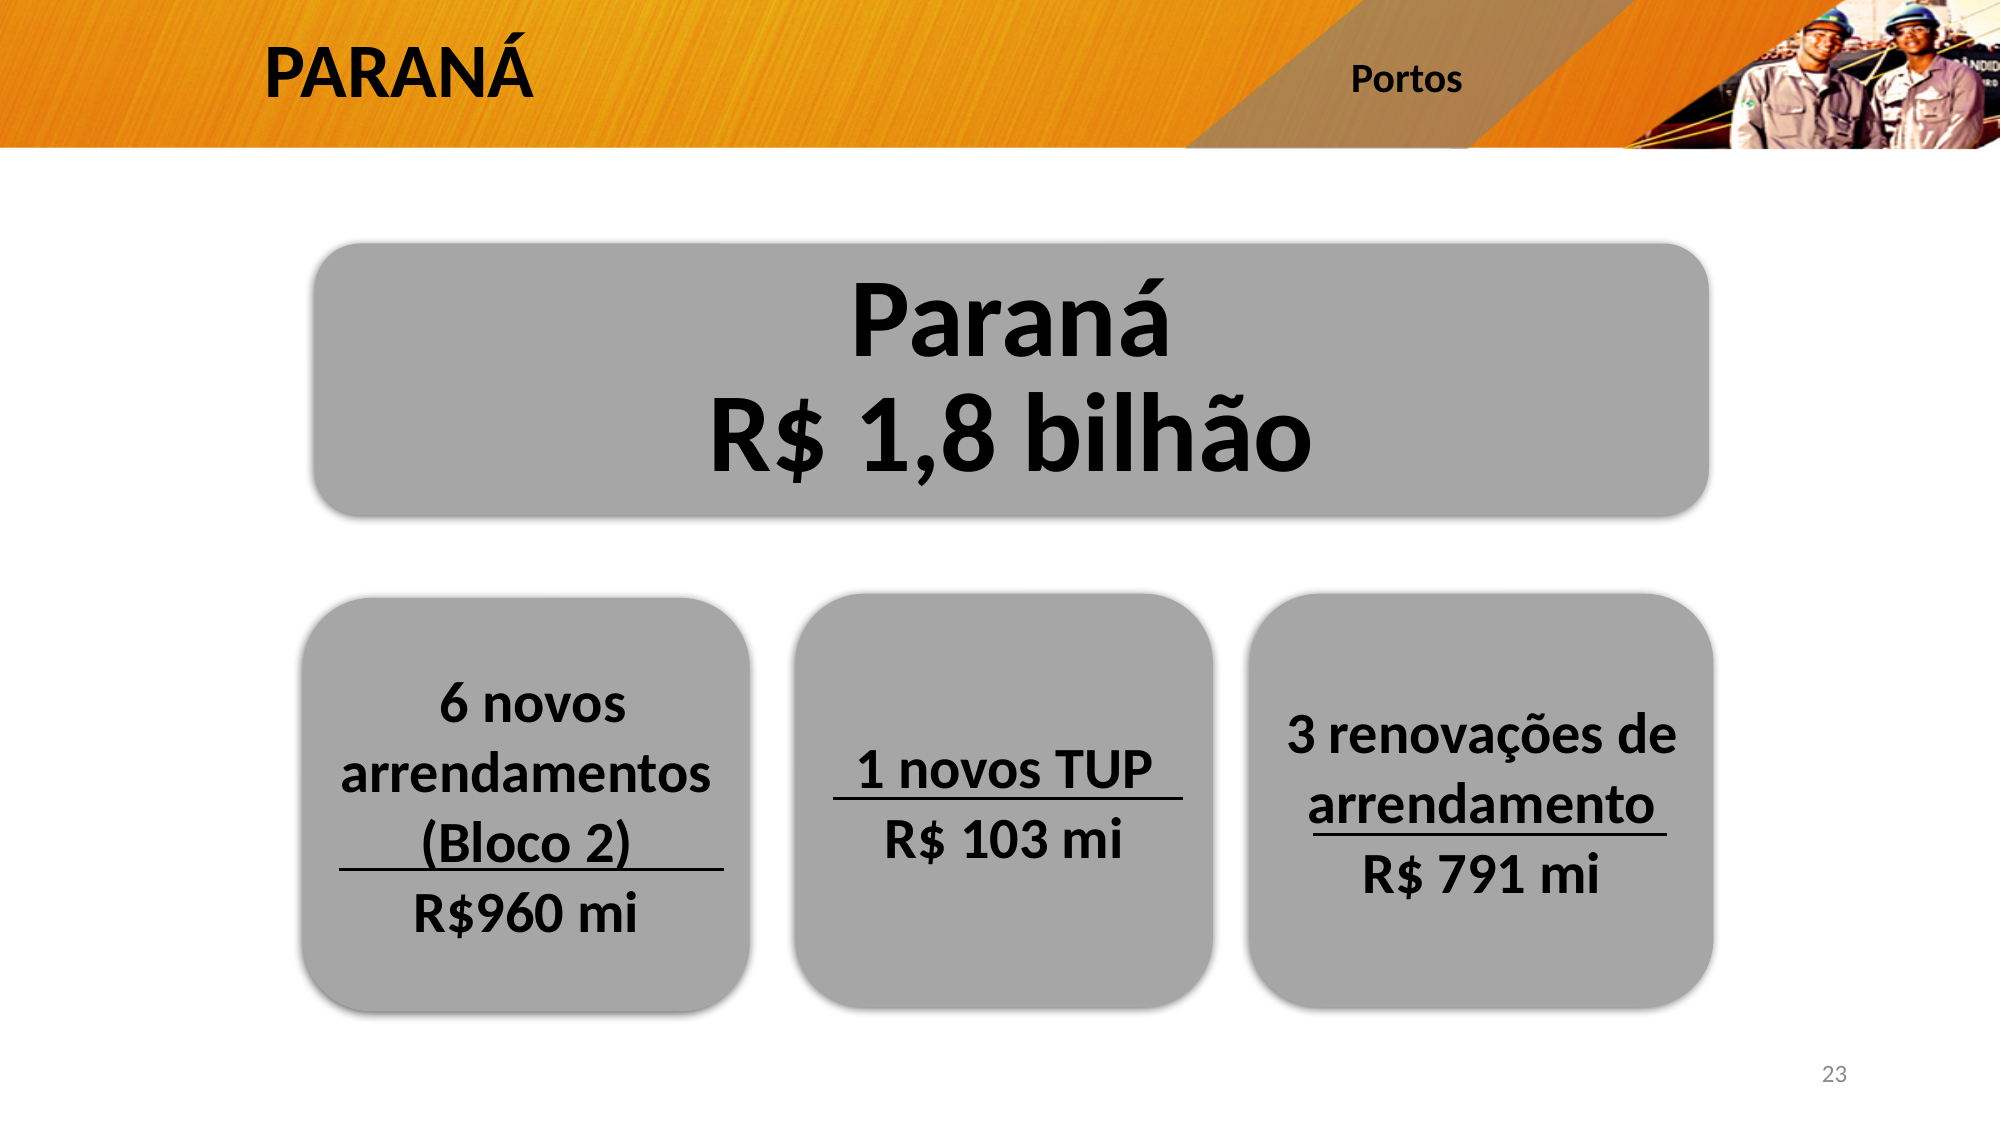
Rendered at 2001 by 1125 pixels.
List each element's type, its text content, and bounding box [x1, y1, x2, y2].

text_box 1 novos TUP R$ 103 mi [795, 593, 1213, 1008]
text_box Portos [1180, 42, 1479, 157]
text_box [1311, 0, 1637, 141]
text_box Paraná R$ 1,8 bilhão [314, 243, 1709, 516]
text_box 3 renovações de arrendamento R$ 791 mi [1249, 593, 1714, 1008]
text_box 6 novos arrendamentos (Bloco 2) R$960 mi [303, 597, 750, 1012]
title PARANÁ [249, 26, 1329, 122]
slide_number 23 [1412, 1042, 1863, 1103]
picture [0, 0, 2000, 994]
